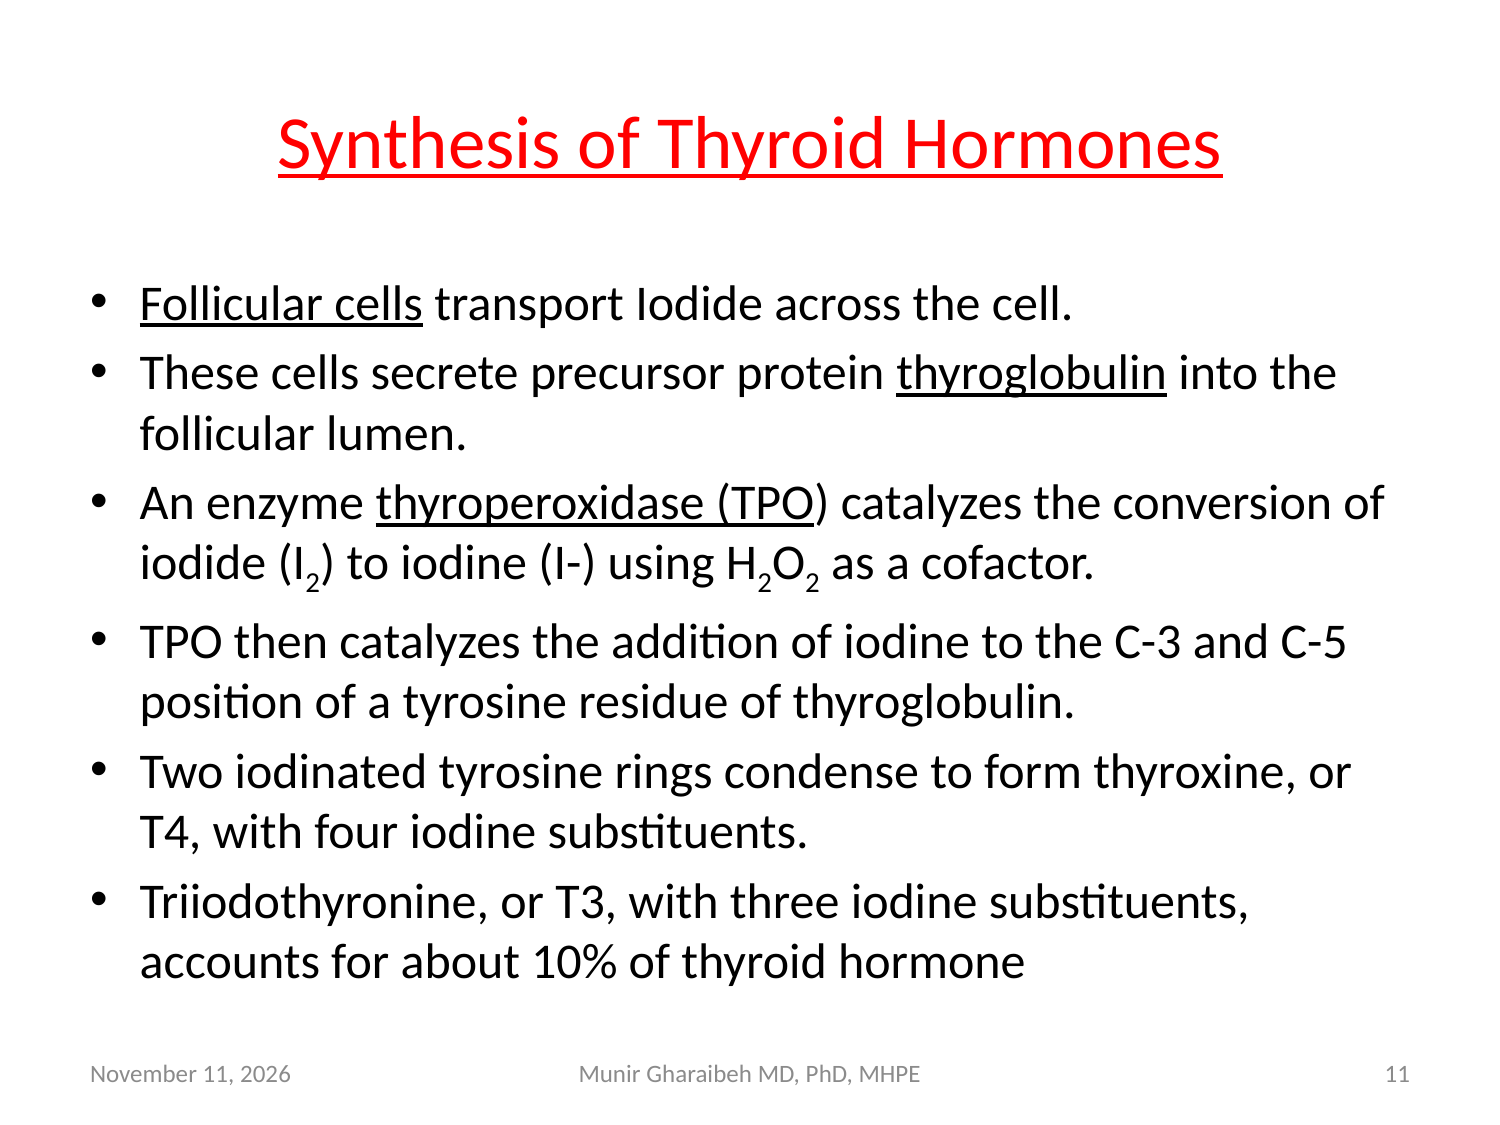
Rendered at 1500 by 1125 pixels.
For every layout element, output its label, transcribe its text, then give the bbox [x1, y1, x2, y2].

list Follicular cells transport Iodide across the cell. These cells secrete precursor protein thyroglobulin into the follicular lumen. An enzyme thyroperoxidase (TPO) catalyzes the conversion of iodide (I2) to iodine (I-) using H2O2 as a cofactor. TPO then catalyzes the addition of iodine to the C-3 and C-5 position of a tyrosine residue of thyroglobulin. Two iodinated tyrosine rings condense to form thyroxine, or T4, with four iodine substituents. Triiodothyronine, or T3, with three iodine substituents, accounts for about 10% of thyroid hormone [75, 262, 1425, 1005]
slide_number 11 [1074, 1042, 1425, 1103]
title Synthesis of Thyroid Hormones [75, 45, 1425, 233]
footer Munir Gharaibeh MD, PhD, MHPE [512, 1042, 988, 1103]
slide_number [75, 1042, 425, 1103]
